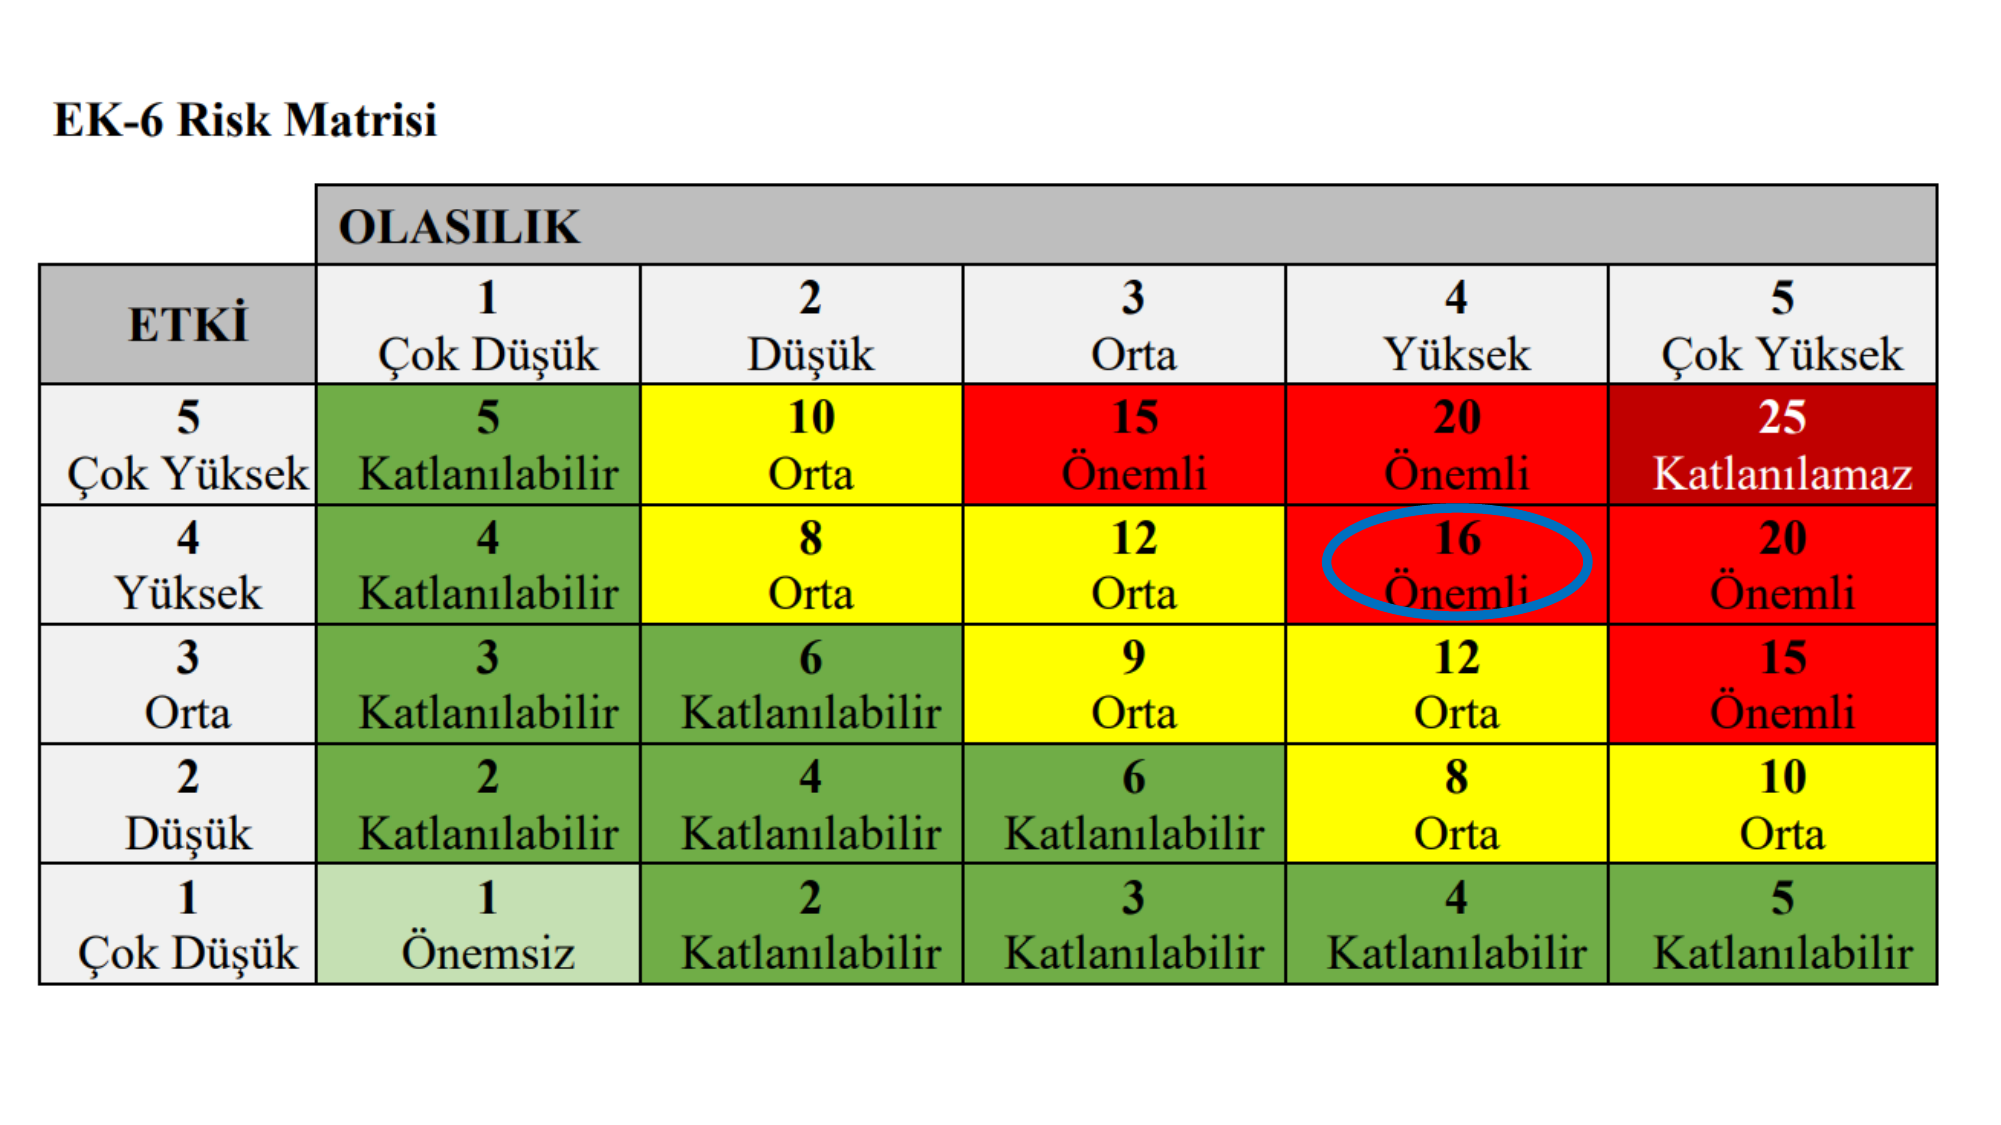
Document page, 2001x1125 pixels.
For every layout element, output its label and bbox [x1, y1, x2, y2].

picture [0, 58, 2000, 1041]
